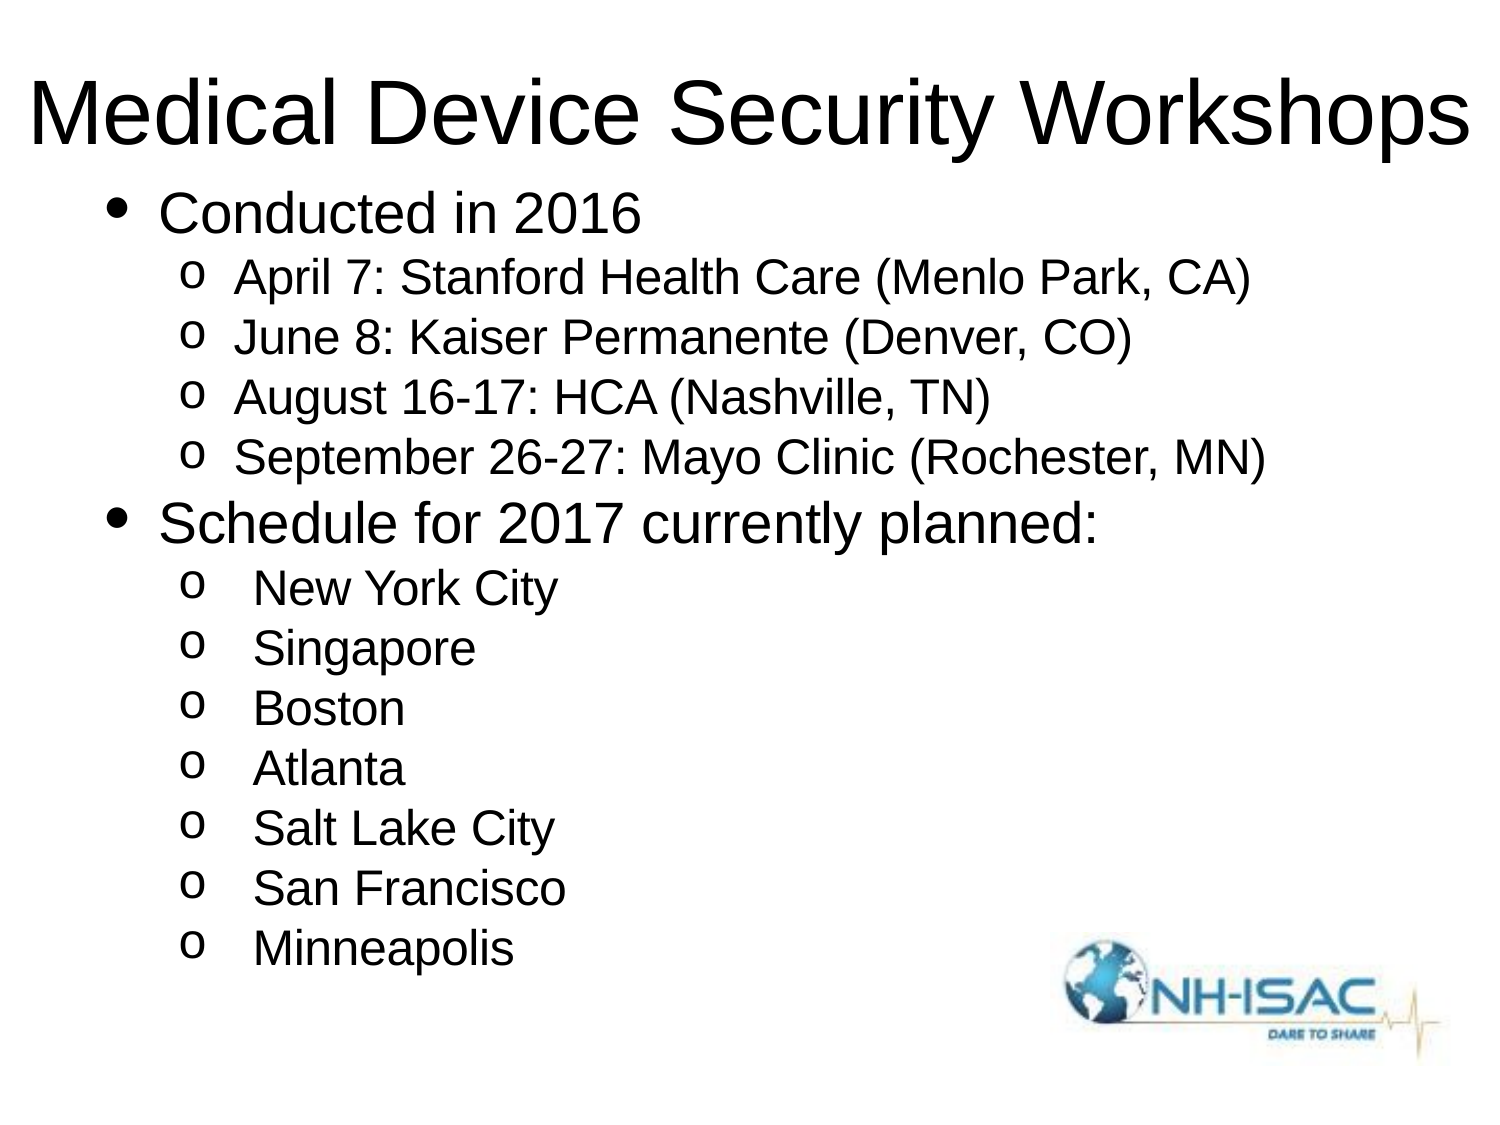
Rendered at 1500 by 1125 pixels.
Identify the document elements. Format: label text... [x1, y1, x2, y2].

text_box [1050, 932, 1455, 1066]
title Medical Device Security Workshops [0, 12, 1500, 241]
text_box Conducted in 2016 April 7: Stanford Health Care (Menlo Park, CA) June 8: Kaiser Permanente (Denver, CO) August 16-17: HCA (Nashville, TN) September 26-27: Mayo Clinic (Rochester, MN) Schedule for 2017 currently planned: New York City Singapore Boston Atlanta Salt Lake City San Francisco Minneapolis [100, 241, 1425, 1035]
